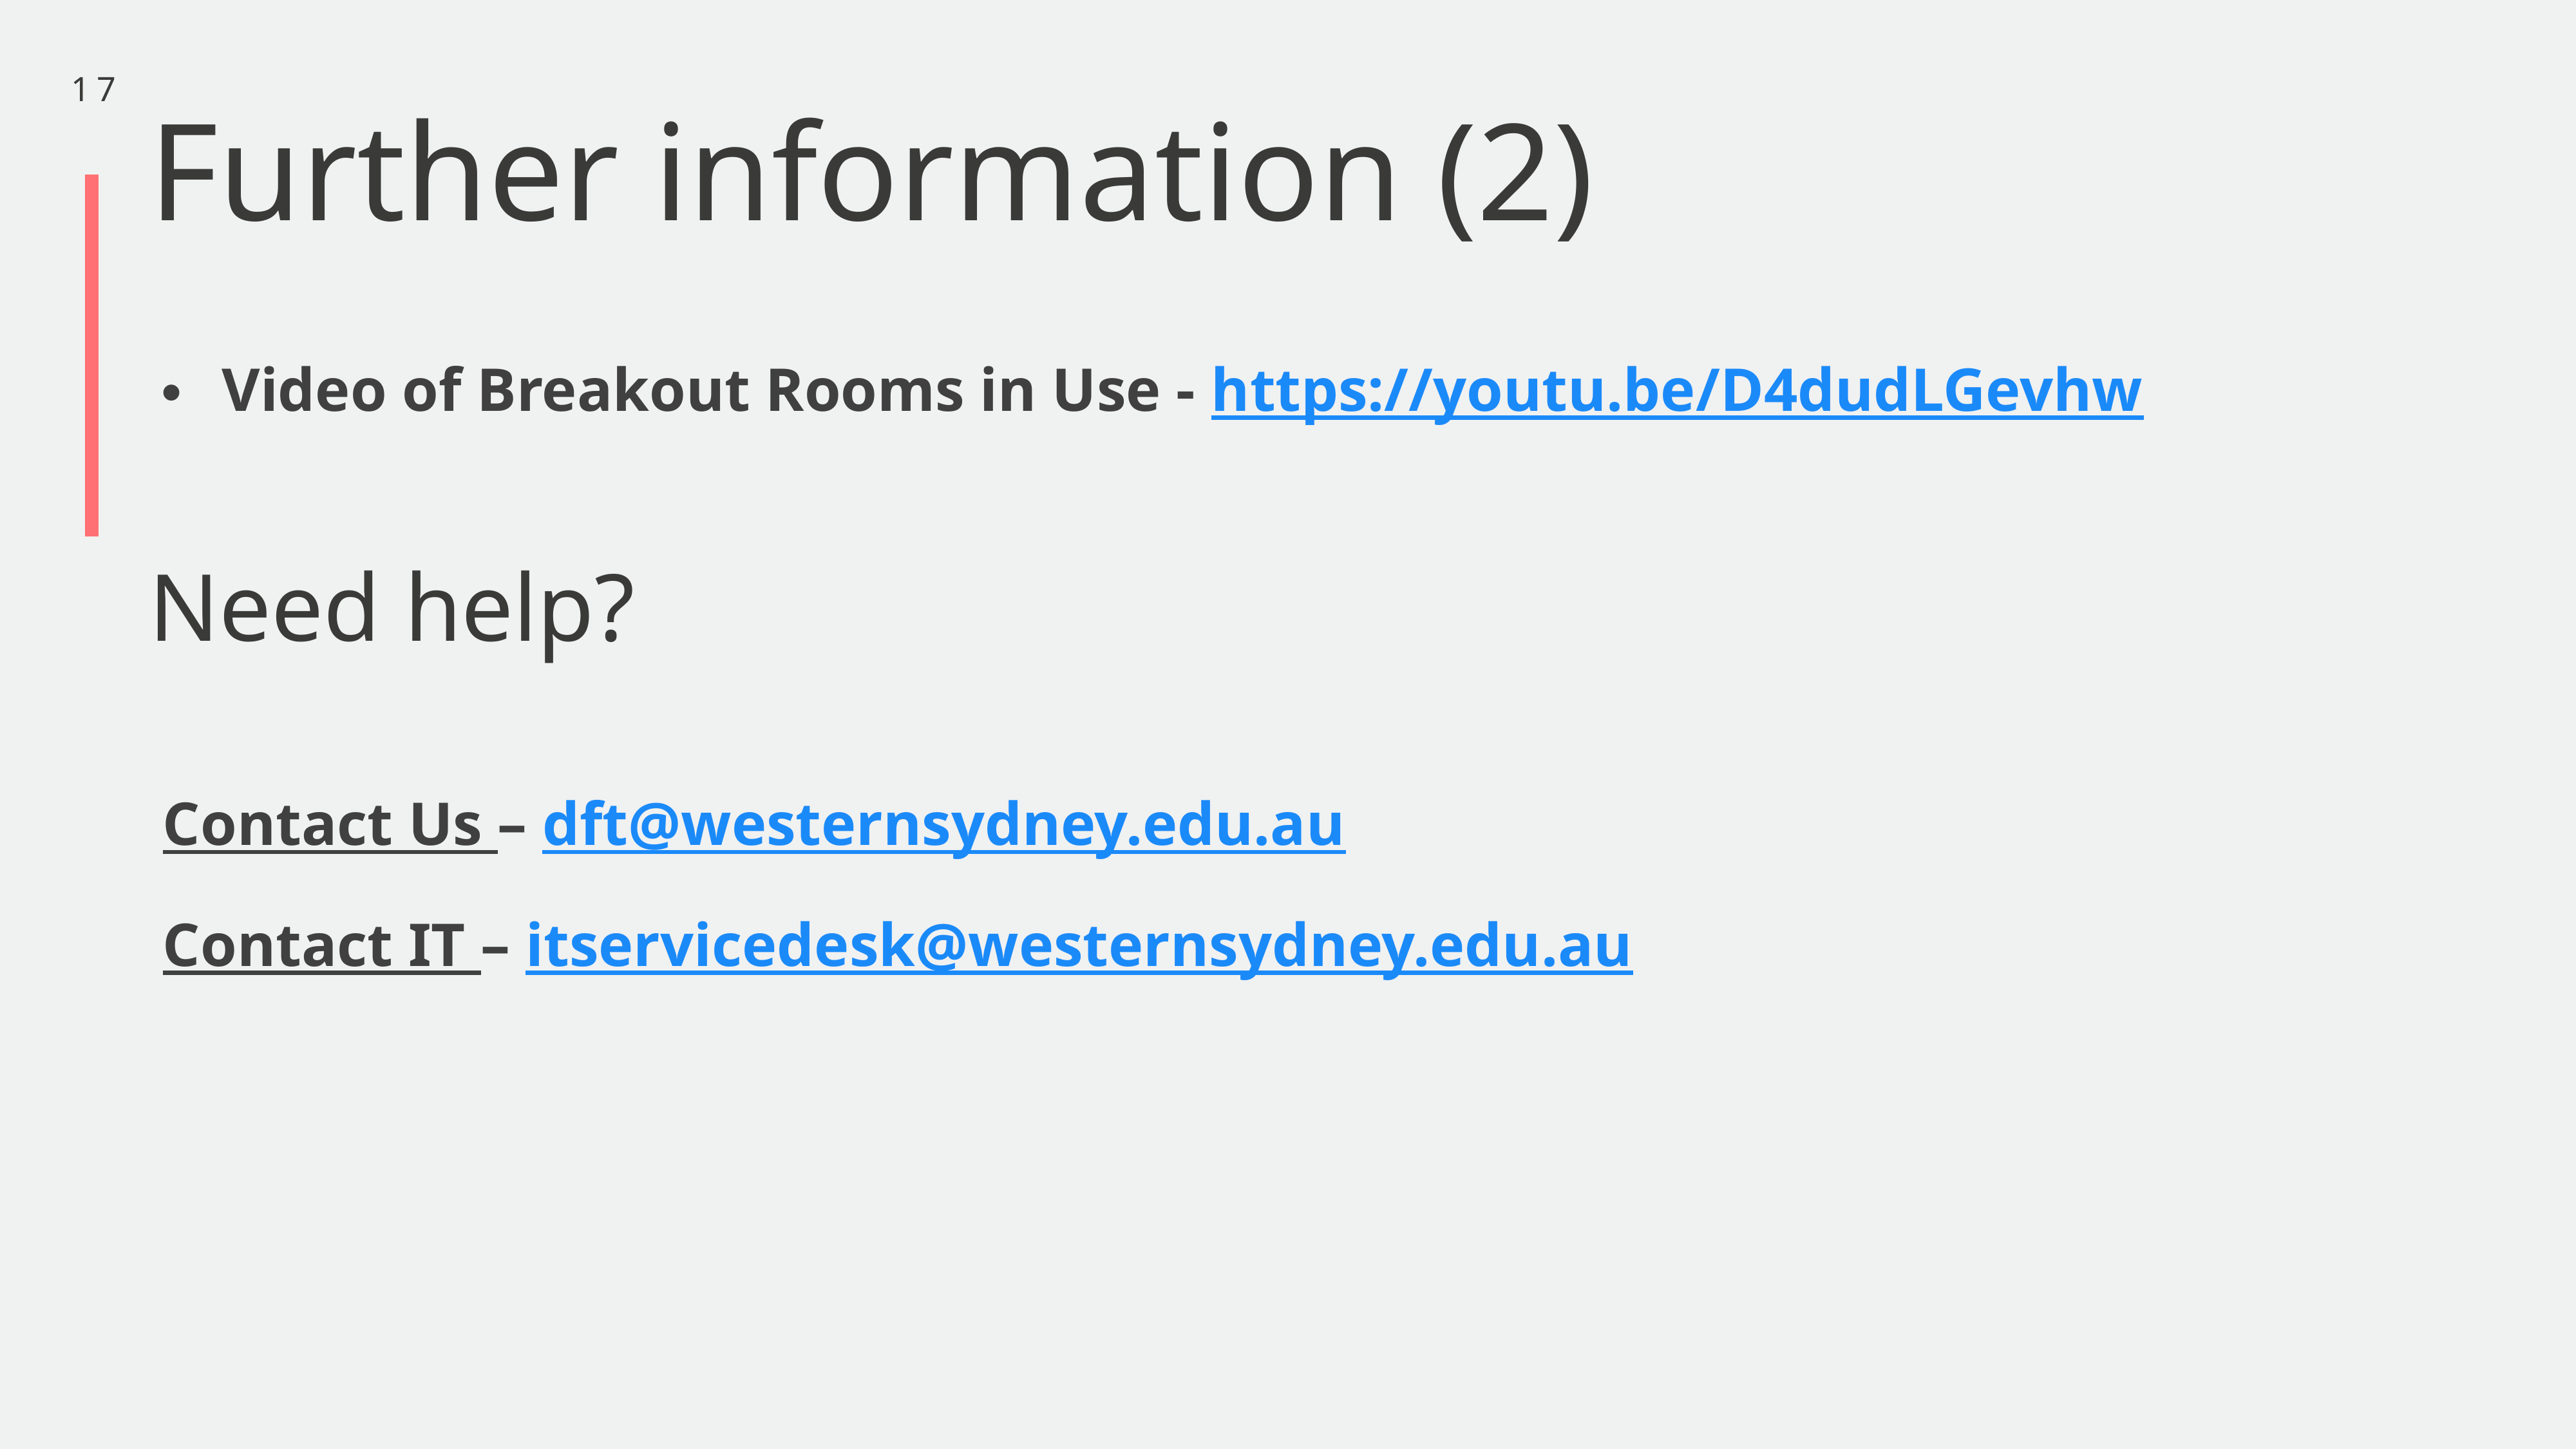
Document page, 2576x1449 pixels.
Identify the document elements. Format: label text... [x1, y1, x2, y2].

text_box Need help? [139, 565, 2139, 665]
list Video of Breakout Rooms in Use - https://youtu.be/D4dudLGevhw [157, 307, 2435, 1261]
text_box Contact Us – dft@westernsydney.edu.au Contact IT – itservicedesk@westernsydney.edu.au [158, 742, 2244, 1154]
text_box Further information (2) [139, 113, 2324, 343]
slide_number 17 [47, 64, 140, 113]
